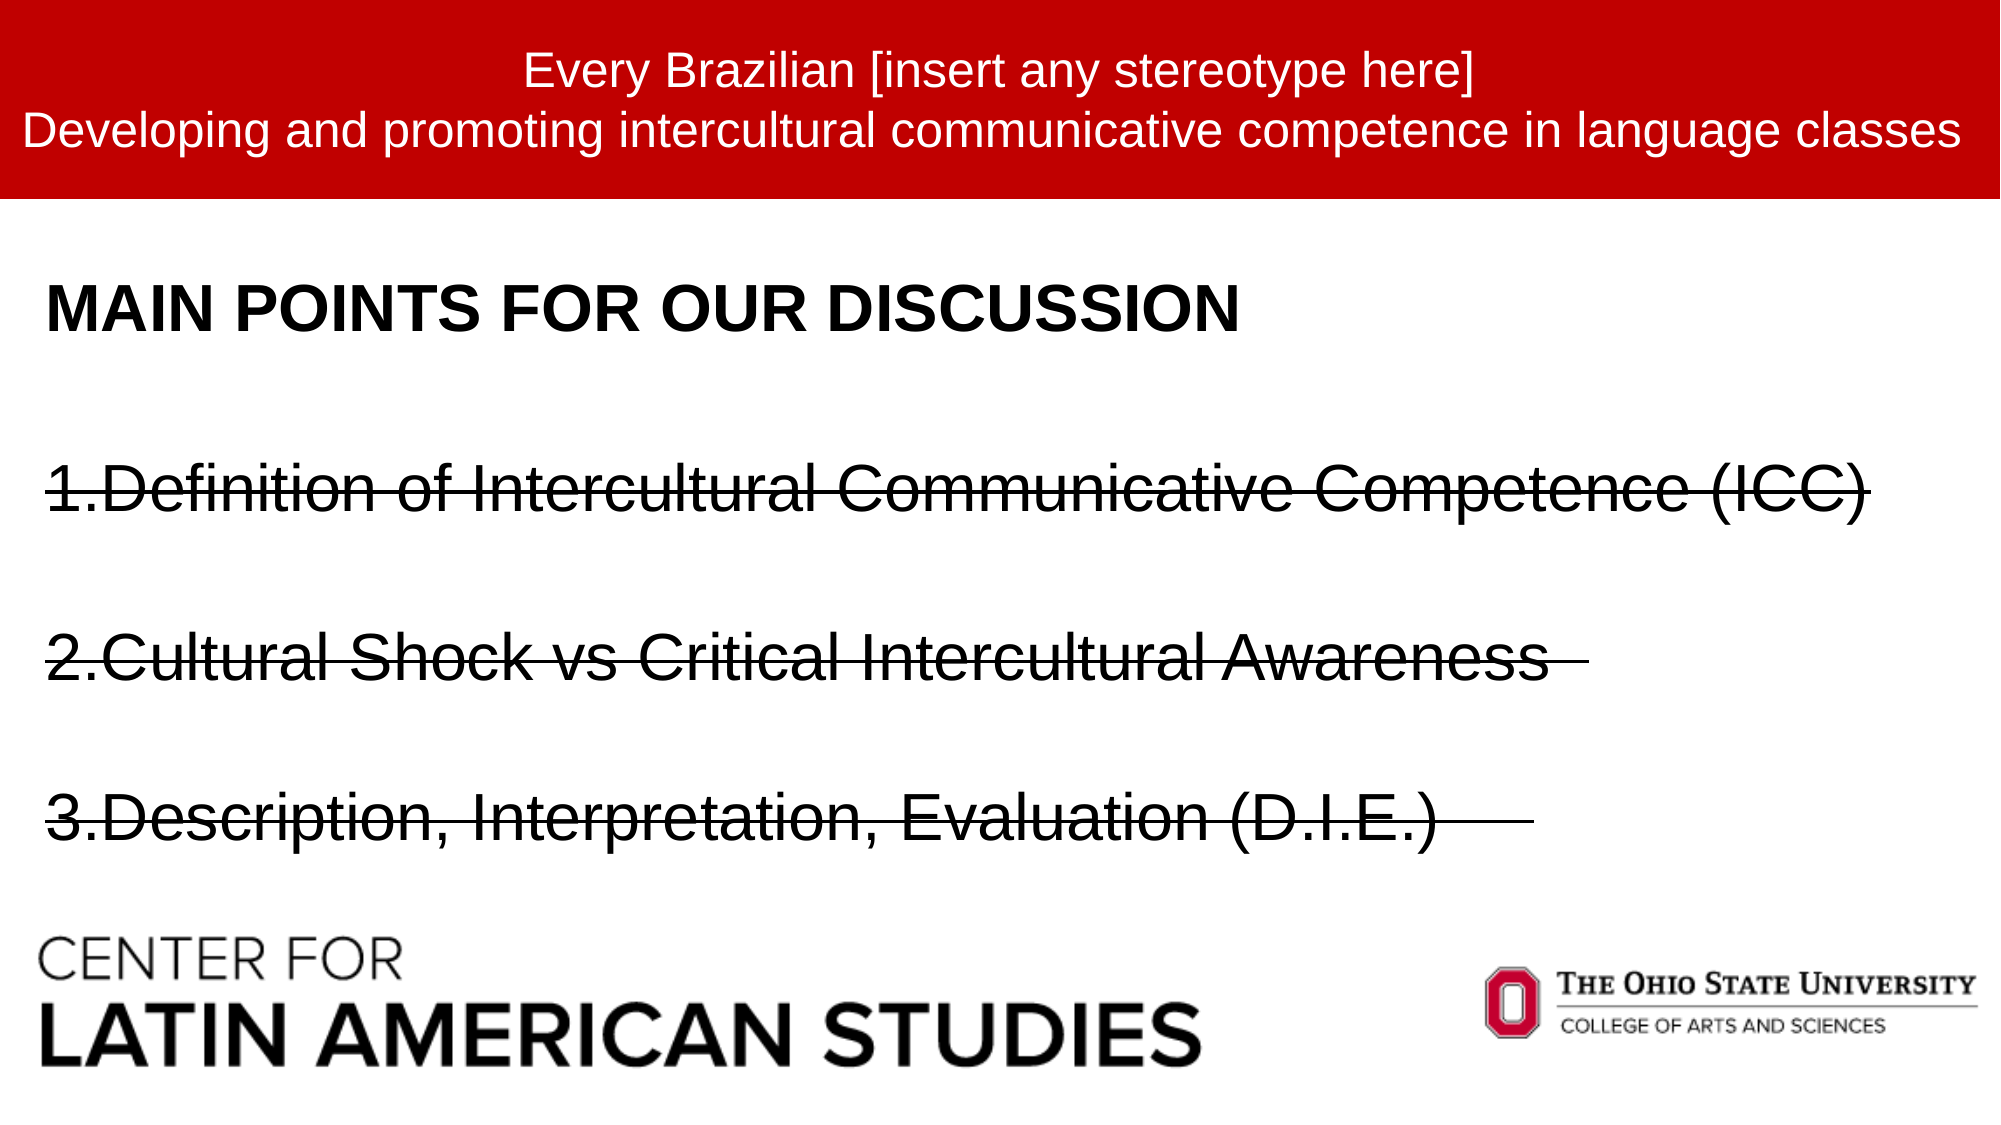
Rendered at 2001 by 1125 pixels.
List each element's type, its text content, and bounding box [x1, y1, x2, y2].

picture [2, 874, 2000, 1125]
text_box Every Brazilian [insert any stereotype here] Developing and promoting intercultural communicative competence in language classes [0, 0, 2000, 197]
text_box MAIN POINTS FOR OUR DISCUSSION 1.Definition of Intercultural Communicative Competence (ICC) 2.Cultural Shock vs Critical Intercultural Awareness 3.Description, Interpretation, Evaluation (D.I.E.) [30, 257, 1968, 862]
